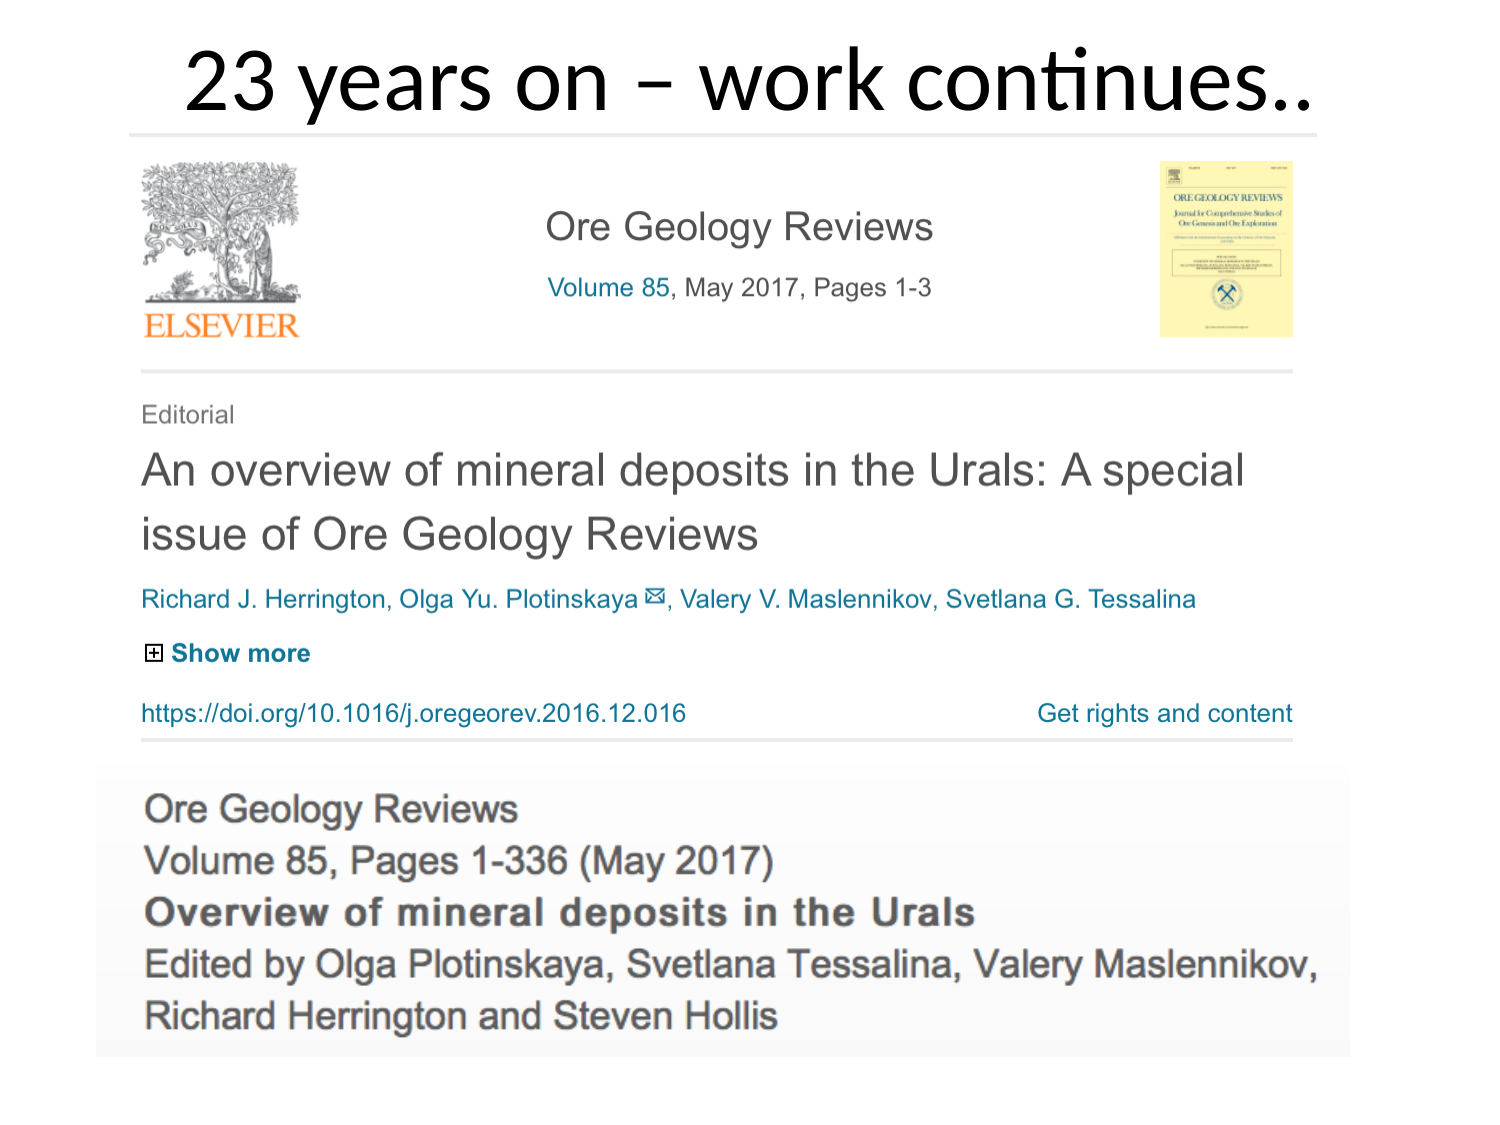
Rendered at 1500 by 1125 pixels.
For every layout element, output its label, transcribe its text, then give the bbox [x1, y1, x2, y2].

picture [96, 125, 1350, 1057]
text_box 23 years on – work continues.. [74, 11, 1425, 200]
